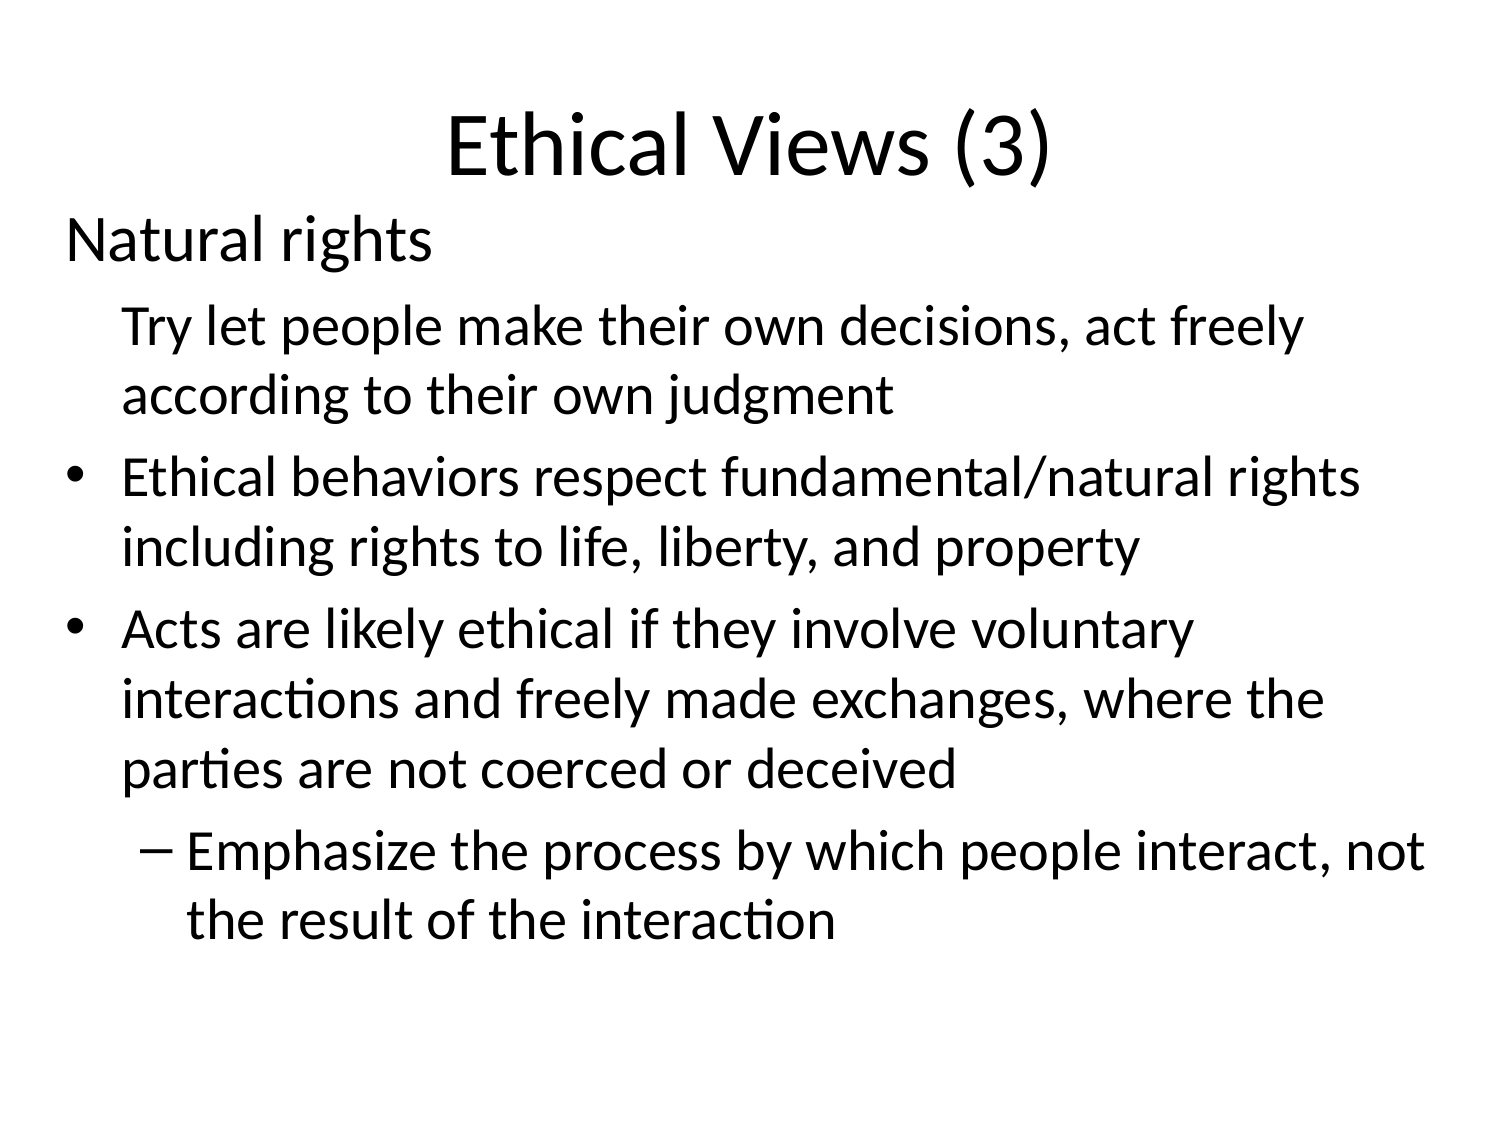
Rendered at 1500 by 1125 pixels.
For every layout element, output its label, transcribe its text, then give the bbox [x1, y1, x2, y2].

list Natural rights Try let people make their own decisions, act freely according to their own judgment Ethical behaviors respect fundamental/natural rights including rights to life, liberty, and property Acts are likely ethical if they involve voluntary interactions and freely made exchanges, where the parties are not coerced or deceived Emphasize the process by which people interact, not the result of the interaction [50, 187, 1475, 1025]
title Ethical Views (3) [75, 45, 1425, 187]
